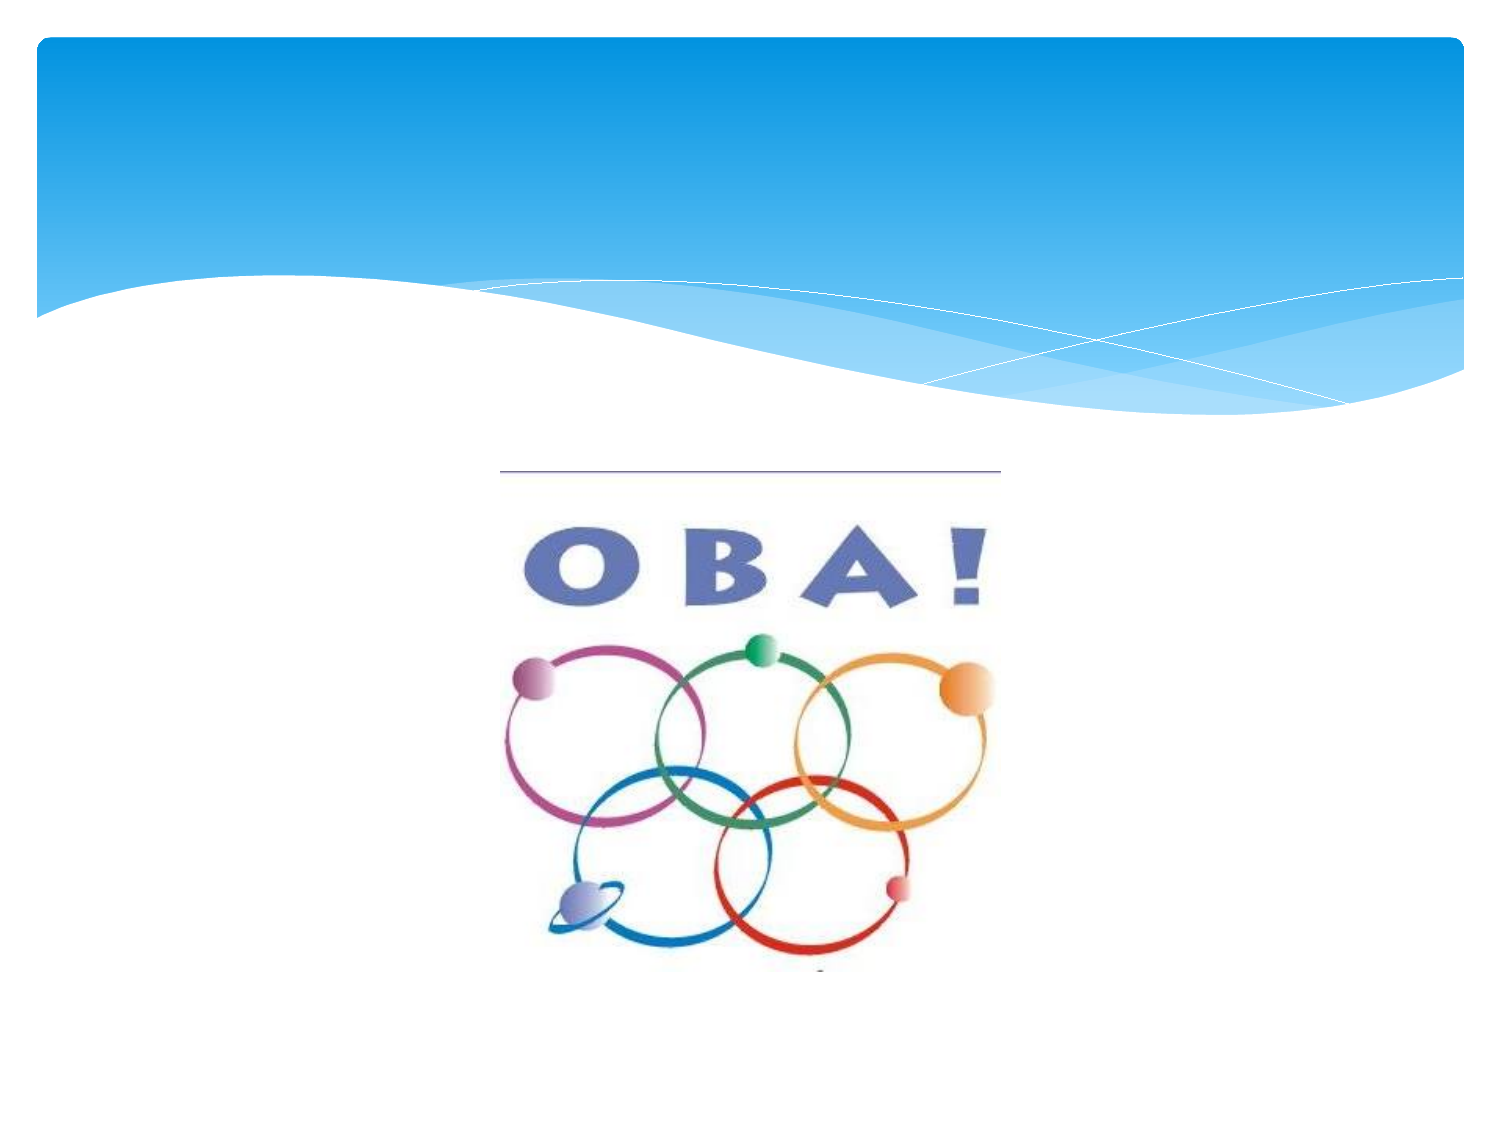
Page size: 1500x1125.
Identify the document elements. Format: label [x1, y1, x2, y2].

list [500, 471, 1001, 973]
